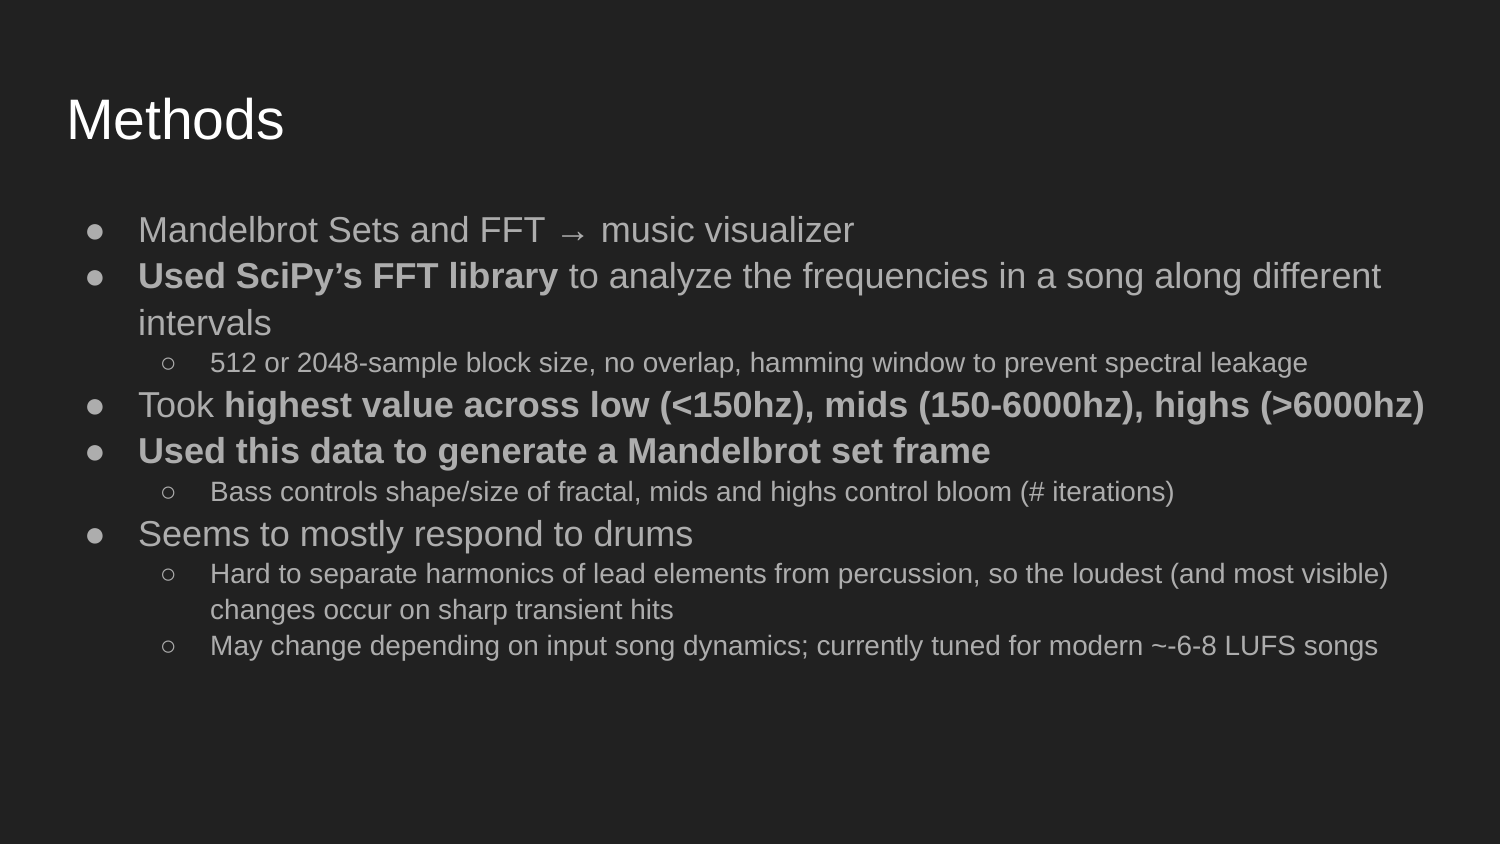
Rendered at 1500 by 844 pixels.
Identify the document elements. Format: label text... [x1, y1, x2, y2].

title Methods [51, 72, 1449, 167]
list Mandelbrot Sets and FFT → music visualizer Used SciPy’s FFT library to analyze the frequencies in a song along different intervals 512 or 2048-sample block size, no overlap, hamming window to prevent spectral leakage Took highest value across low (<150hz), mids (150-6000hz), highs (>6000hz) Used this data to generate a Mandelbrot set frame Bass controls shape/size of fractal, mids and highs control bloom (# iterations) Seems to mostly respond to drums Hard to separate harmonics of lead elements from percussion, so the loudest (and most visible) changes occur on sharp transient hits May change depending on input song dynamics; currently tuned for modern ~-6-8 LUFS songs [51, 189, 1449, 750]
